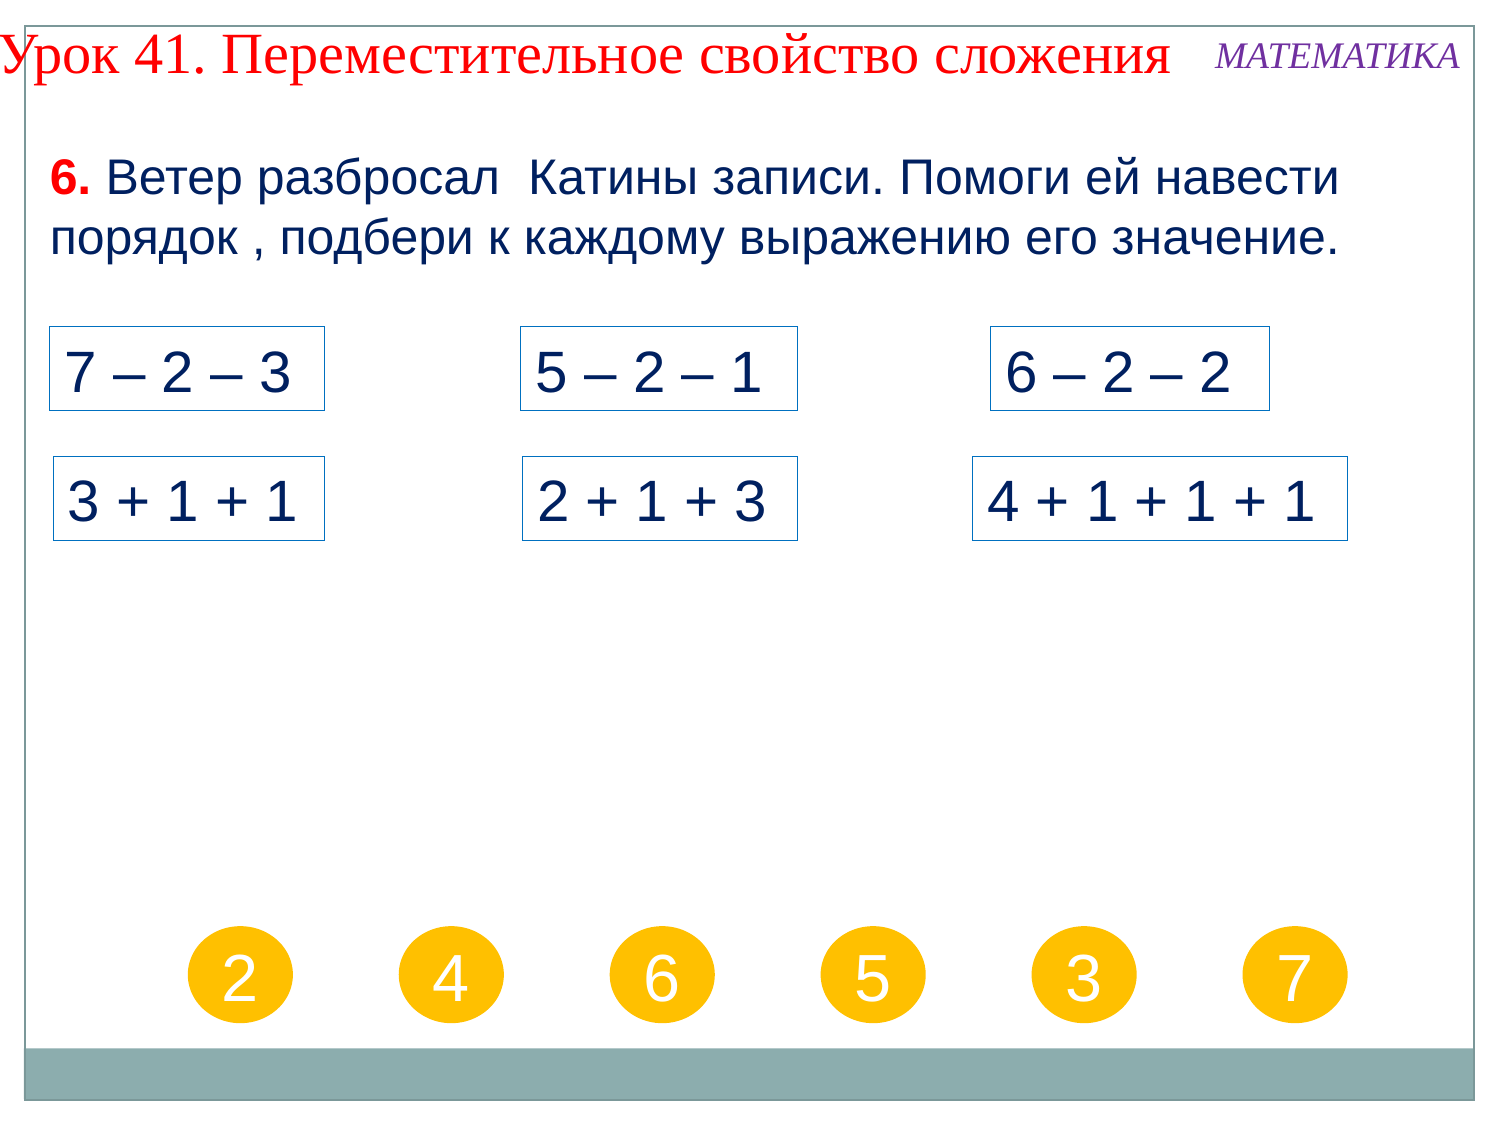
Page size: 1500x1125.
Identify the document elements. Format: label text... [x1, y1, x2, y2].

text_box Урок 41. Переместительное свойство сложения [0, 7, 1359, 93]
text_box 4 + 1 + 1 + 1 [972, 456, 1348, 541]
text_box 4 [397, 925, 505, 1025]
text_box 3 + 1 + 1 [53, 456, 325, 541]
text_box 2 [186, 925, 294, 1025]
text_box 6 [608, 925, 716, 1025]
text_box 6 – 2 – 2 [990, 326, 1270, 411]
text_box 7 [1241, 925, 1349, 1025]
text_box 5 – 2 – 1 [520, 326, 798, 411]
text_box 7 – 2 – 3 [49, 326, 325, 411]
text_box МАТЕМАТИКА [1200, 23, 1476, 84]
text_box 5 [819, 925, 927, 1025]
text_box 2 + 1 + 3 [522, 456, 798, 541]
text_box 3 [1030, 925, 1138, 1025]
text_box 6. Ветер разбросал Катины записи. Помоги ей навести порядок , подбери к каждому выражению его значение. [35, 137, 1471, 272]
